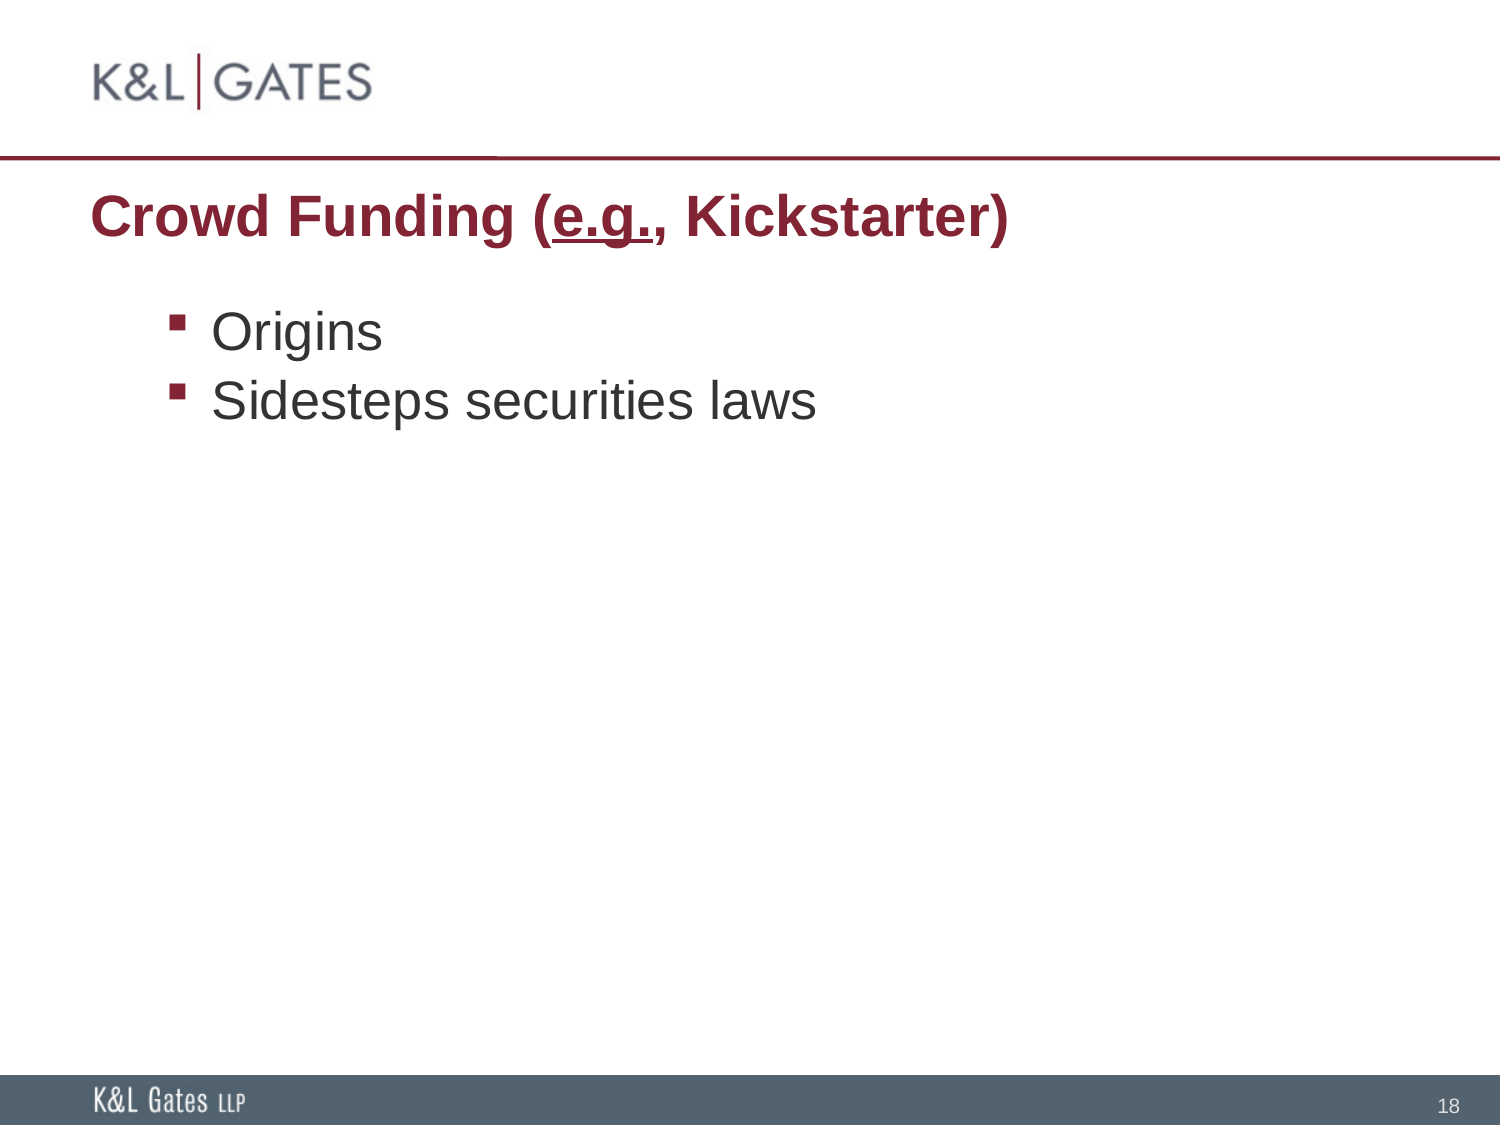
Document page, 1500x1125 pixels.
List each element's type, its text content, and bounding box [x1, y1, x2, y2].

picture [0, 0, 1498, 119]
title Crowd Funding (e.g., Kickstarter) [74, 178, 1401, 257]
picture [0, 1075, 1500, 1125]
list Origins Sidesteps securities laws [74, 296, 1413, 442]
